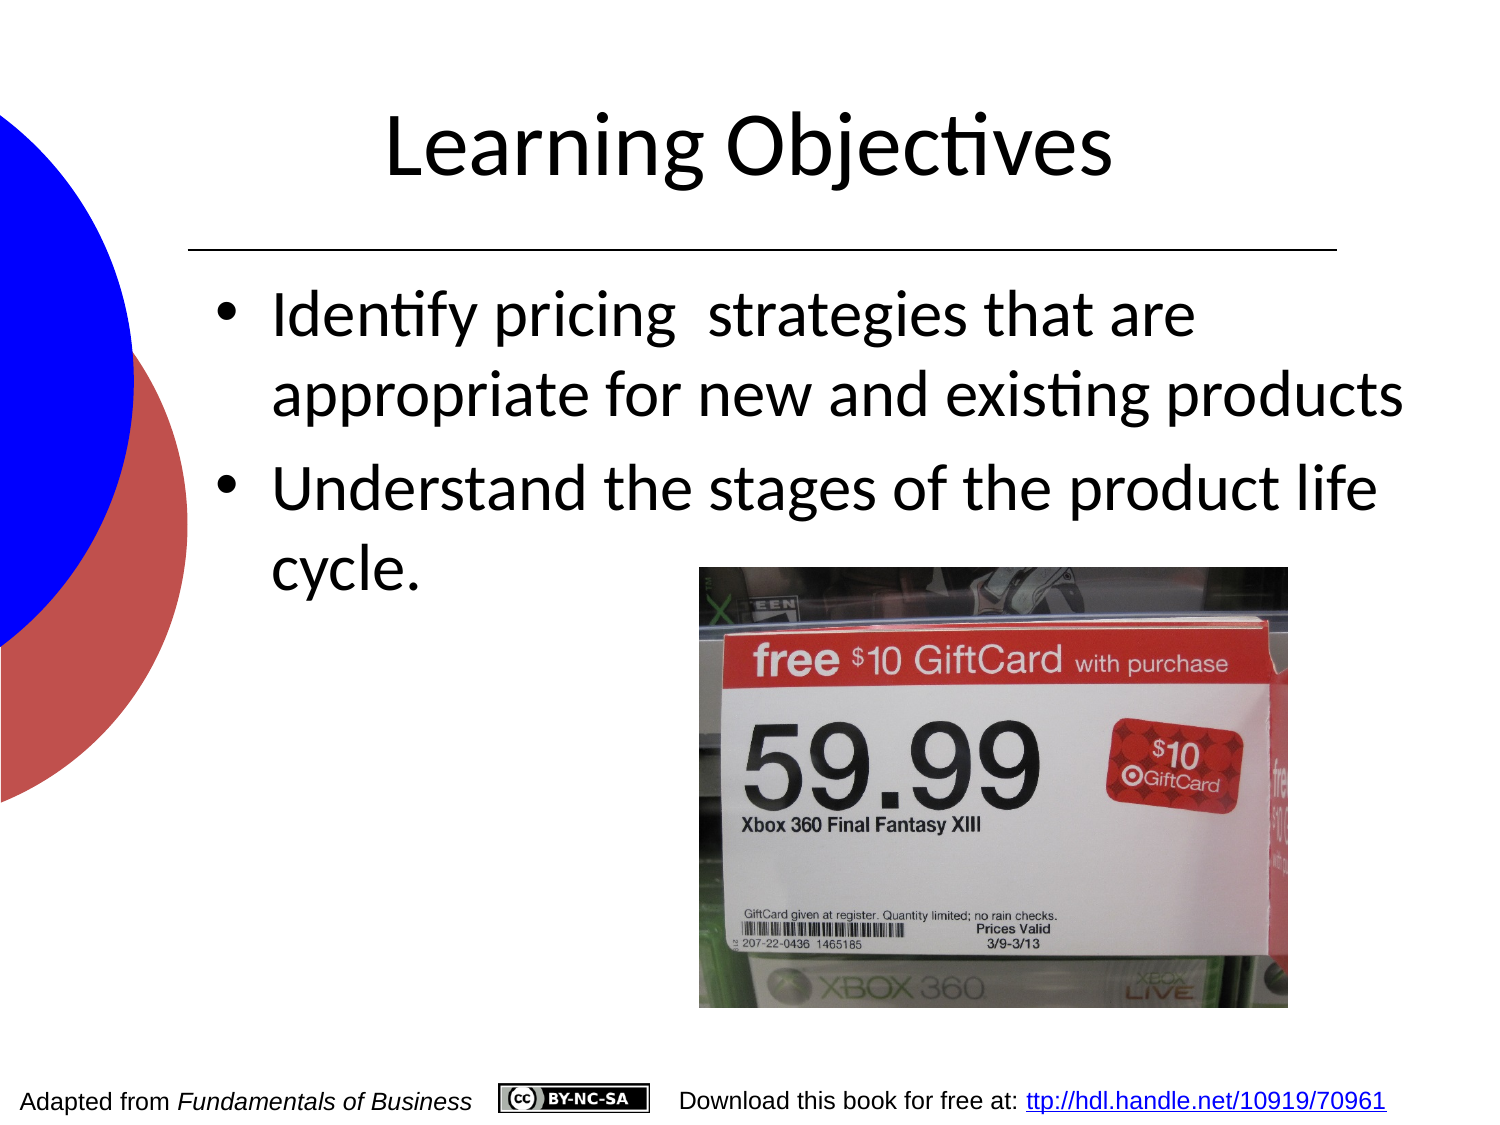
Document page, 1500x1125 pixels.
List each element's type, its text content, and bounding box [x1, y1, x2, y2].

text_box Download this book for free at: ttp://hdl.handle.net/10919/70961 [664, 1077, 1417, 1122]
text_box Adapted from Fundamentals of Business [4, 1078, 496, 1123]
title Learning Objectives [75, 45, 1425, 233]
list Identify pricing strategies that are appropriate for new and existing products Understand the stages of the product life cycle. [200, 262, 1475, 1005]
picture [498, 1083, 651, 1113]
picture [699, 567, 1288, 1009]
